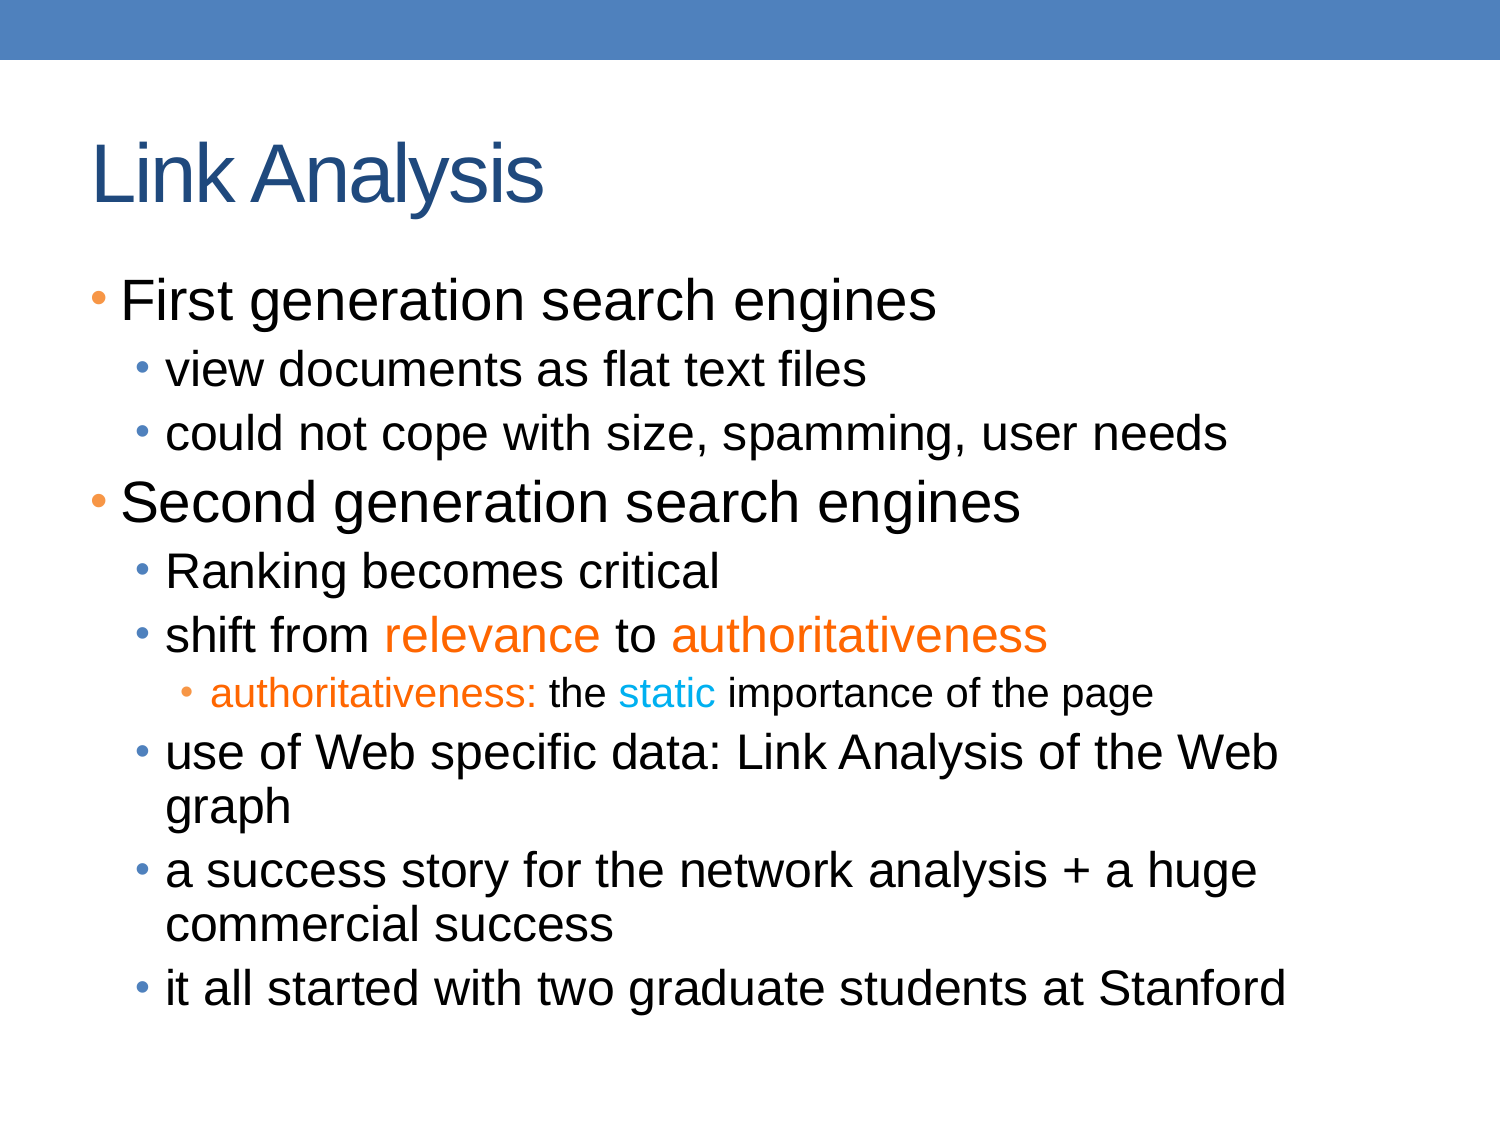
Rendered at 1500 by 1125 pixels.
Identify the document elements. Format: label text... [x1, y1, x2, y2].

list First generation search engines view documents as flat text files could not cope with size, spamming, user needs Second generation search engines Ranking becomes critical shift from relevance to authoritativeness authoritativeness: the static importance of the page use of Web specific data: Link Analysis of the Web graph a success story for the network analysis + a huge commercial success it all started with two graduate students at Stanford [75, 262, 1425, 1063]
title Link Analysis [75, 87, 1425, 250]
